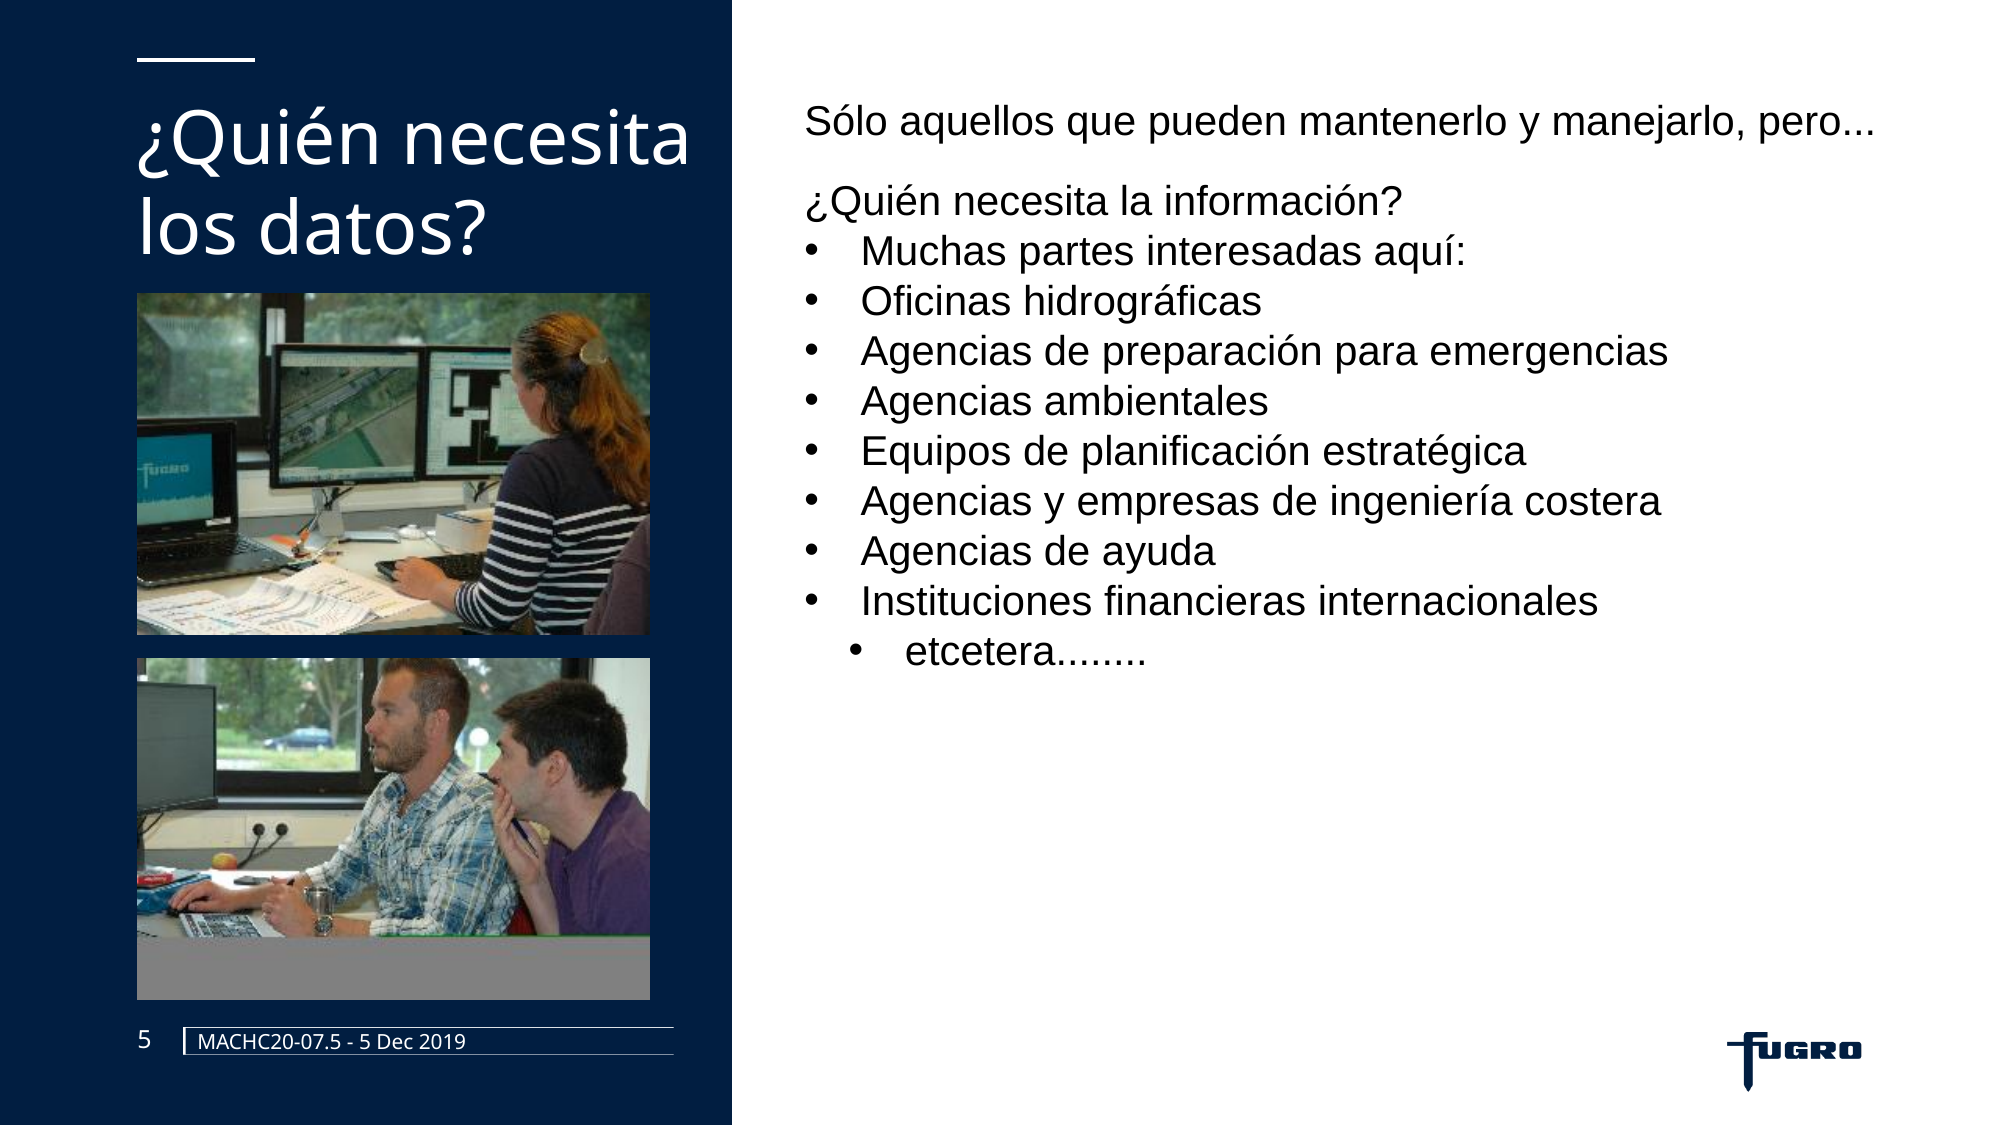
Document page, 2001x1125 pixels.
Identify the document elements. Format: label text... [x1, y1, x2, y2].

picture [1726, 1032, 1862, 1092]
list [137, 293, 650, 635]
slide_number 5 [137, 1025, 187, 1057]
title ¿Quién necesita los datos? [137, 89, 716, 522]
footer MACHC20-07.5 - 5 Dec 2019 [187, 1027, 676, 1055]
text_box [835, 89, 1863, 722]
list Sólo aquellos que pueden mantenerlo y manejarlo, pero... ¿Quién necesita la información? Muchas partes interesadas aquí: Oficinas hidrográficas Agencias de preparación para emergencias Agencias ambientales Equipos de planificación estratégica Agencias y empresas de ingeniería costera Agencias de ayuda Instituciones financieras internacionales etcetera........ [804, 94, 1916, 987]
picture [137, 658, 650, 1000]
